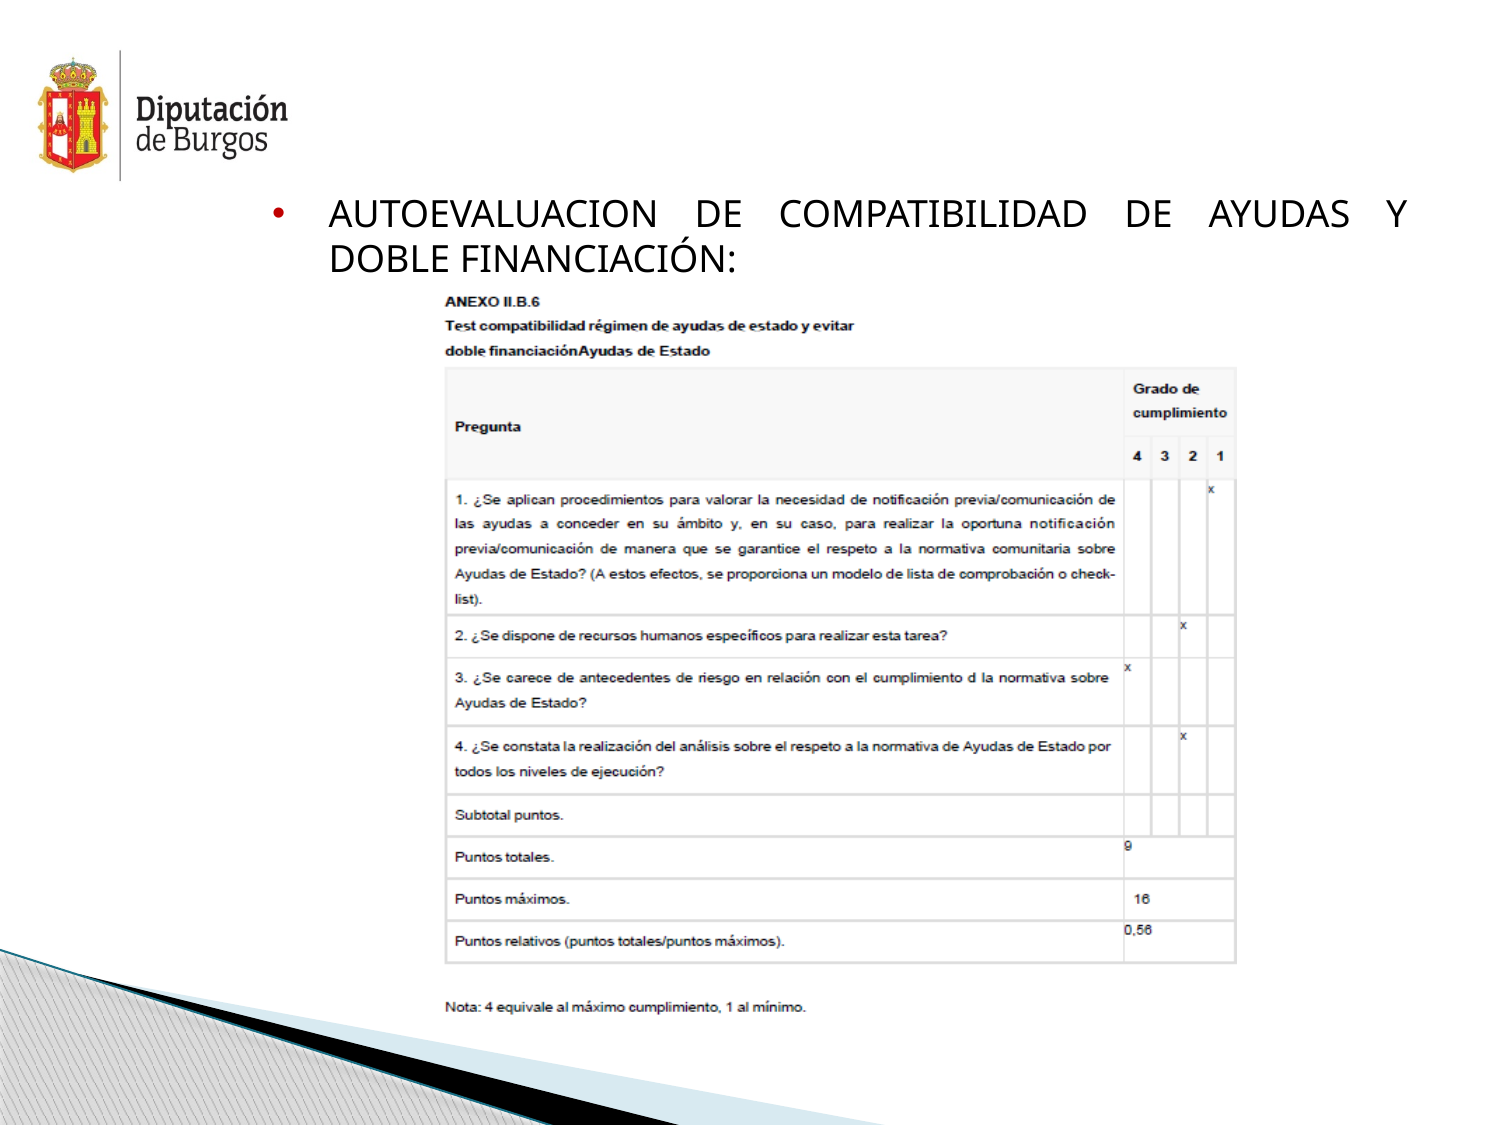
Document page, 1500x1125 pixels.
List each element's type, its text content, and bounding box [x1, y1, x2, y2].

picture [442, 290, 1237, 1040]
text_box AUTOEVALUACION DE COMPATIBILIDAD DE AYUDAS Y DOBLE FINANCIACIÓN: [182, 137, 1423, 337]
picture [29, 30, 296, 201]
